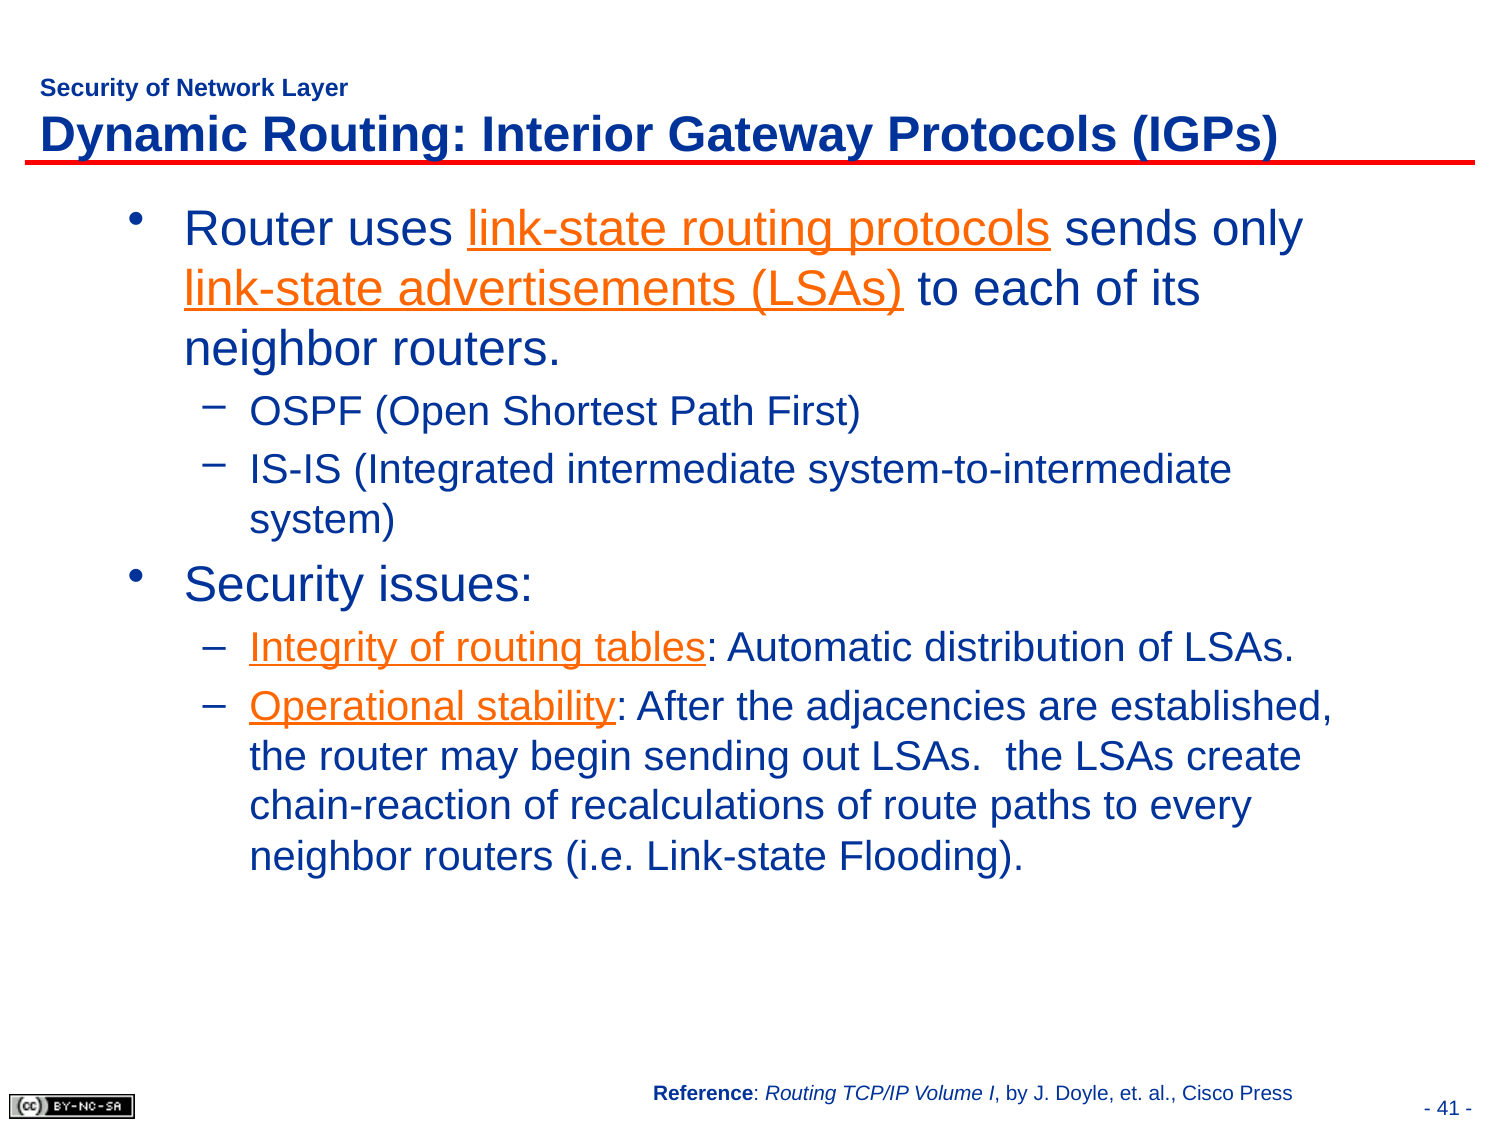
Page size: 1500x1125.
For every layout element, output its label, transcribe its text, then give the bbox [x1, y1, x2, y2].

list Router uses link-state routing protocols sends only link-state advertisements (LSAs) to each of its neighbor routers. OSPF (Open Shortest Path First) IS-IS (Integrated intermediate system-to-intermediate system) Security issues: Integrity of routing tables: Automatic distribution of LSAs. Operational stability: After the adjacencies are established, the router may begin sending out LSAs. the LSAs create chain-reaction of recalculations of route paths to every neighbor routers (i.e. Link-state Flooding). [112, 187, 1388, 1076]
picture [9, 1094, 135, 1119]
title Security of Network Layer Dynamic Routing: Interior Gateway Protocols (IGPs) [24, 0, 1476, 169]
slide_number - 41 - [1287, 1087, 1488, 1125]
text_box Reference: Routing TCP/IP Volume I, by J. Doyle, et. al., Cisco Press [638, 1072, 1309, 1112]
